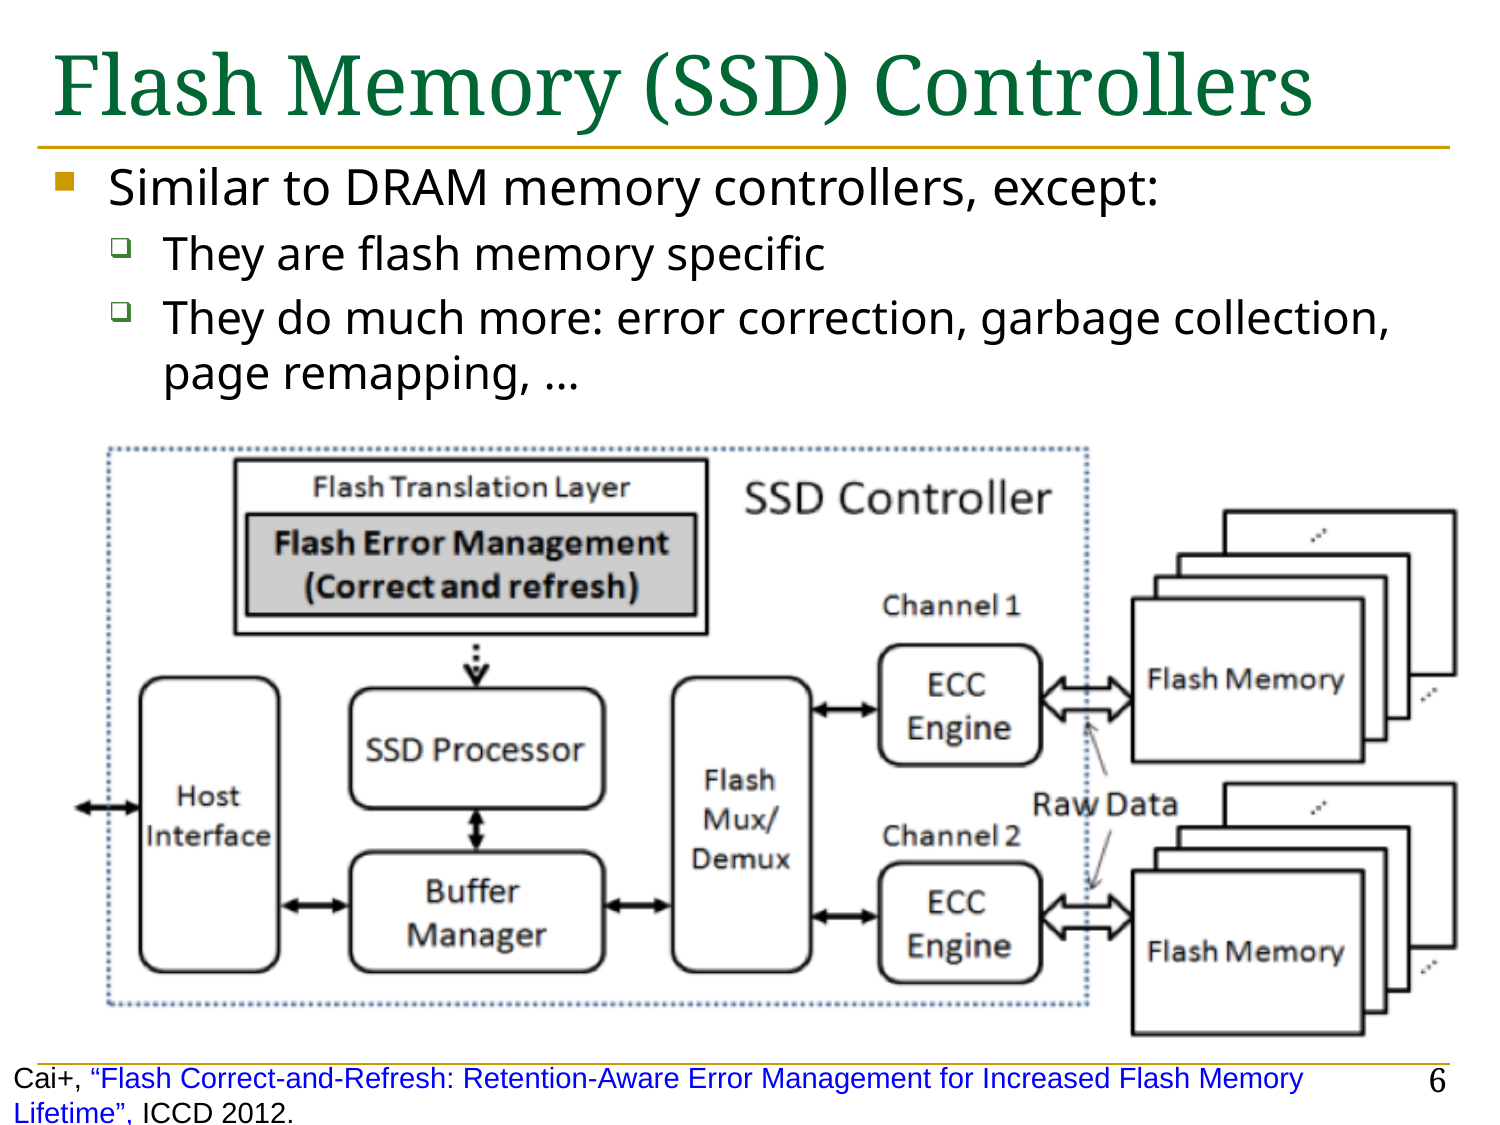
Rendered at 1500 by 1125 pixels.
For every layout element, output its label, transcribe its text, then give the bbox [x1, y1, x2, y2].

picture [0, 422, 1500, 1063]
slide_number 6 [1387, 1071, 1462, 1112]
title Flash Memory (SSD) Controllers [37, 24, 1450, 147]
list Similar to DRAM memory controllers, except: They are flash memory specific They do much more: error correction, garbage collection, page remapping, … [37, 147, 1450, 421]
text_box Cai+, “Flash Correct-and-Refresh: Retention-Aware Error Management for Increased Flash Memory Lifetime”, ICCD 2012. [0, 1070, 1387, 1125]
